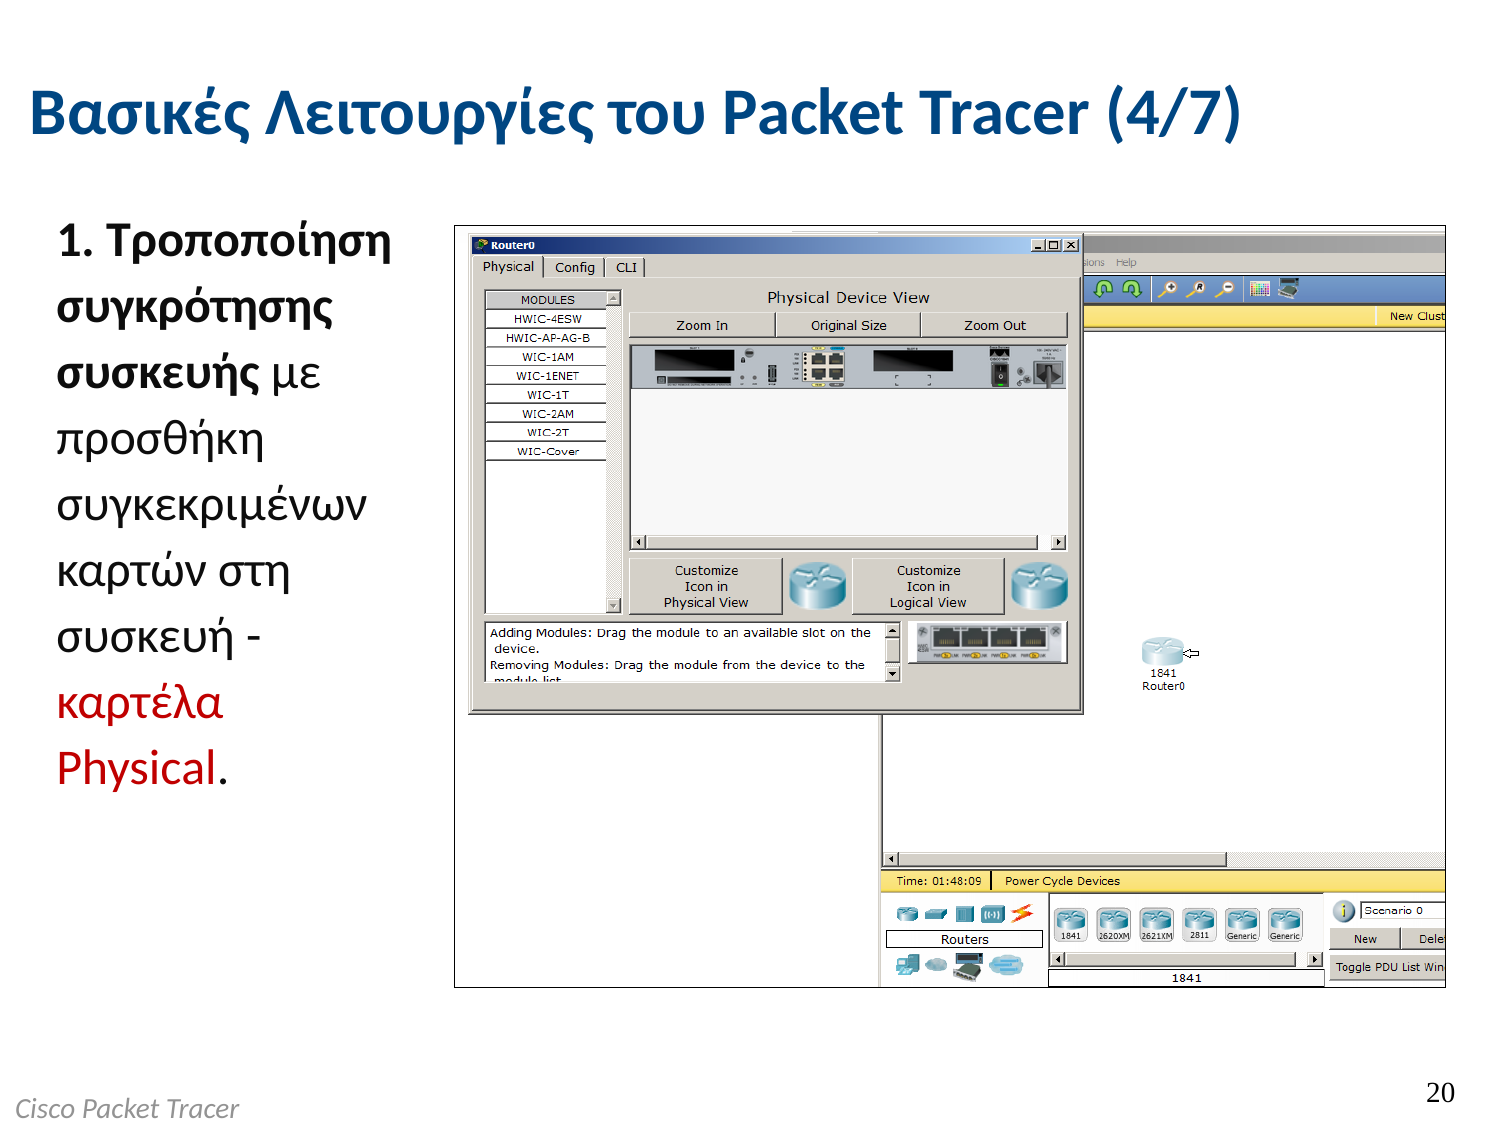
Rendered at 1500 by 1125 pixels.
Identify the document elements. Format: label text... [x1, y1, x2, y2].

title Βασικές Λειτουργίες του Packet Tracer (4/7) [14, 13, 1486, 202]
slide_number 20 [1157, 1066, 1471, 1125]
footer Cisco Packet Tracer [0, 1081, 841, 1125]
picture [454, 225, 1447, 989]
list 1. Τροποποίηση συγκρότησης συσκευής με προσθήκη συγκεκριμένων καρτών στη συσκευή -καρτέλα Physical. [41, 193, 420, 1021]
